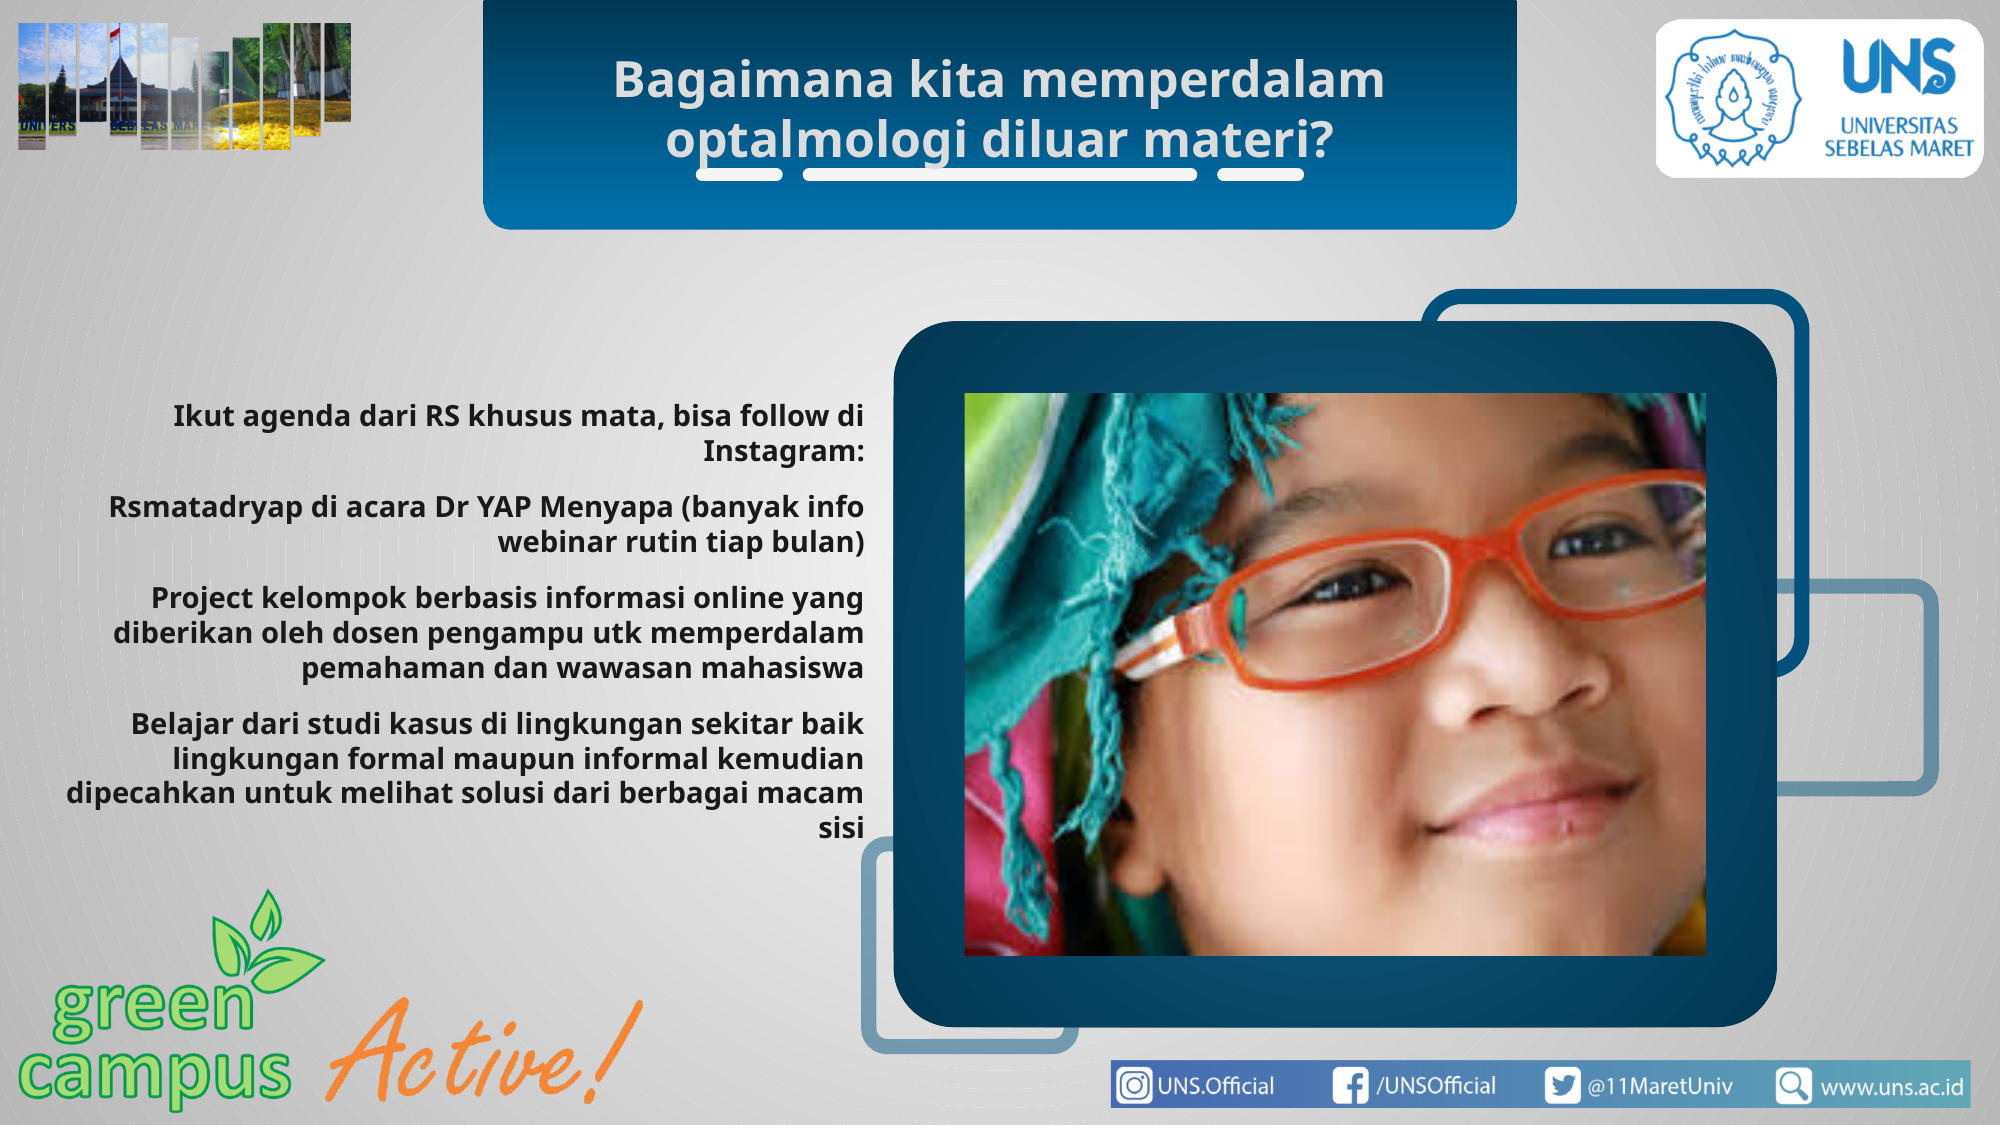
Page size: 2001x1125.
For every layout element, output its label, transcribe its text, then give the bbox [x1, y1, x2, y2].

picture [18, 23, 351, 150]
picture [1110, 1060, 1971, 1108]
list Bagaimana kita memperdalam optalmologi diluar materi? [551, 48, 1449, 175]
picture [965, 393, 1705, 956]
picture [1652, 19, 1984, 179]
list Ikut agenda dari RS khusus mata, bisa follow di Instagram: Rsmatadryap di acara Dr YAP Menyapa (banyak info webinar rutin tiap bulan) Project kelompok berbasis informasi online yang diberikan oleh dosen pengampu utk memperdalam pemahaman dan wawasan mahasiswa Belajar dari studi kasus di lingkungan sekitar baik lingkungan formal maupun informal kemudian dipecahkan untuk melihat solusi dari berbagai macam sisi [19, 259, 881, 909]
picture [18, 888, 643, 1113]
